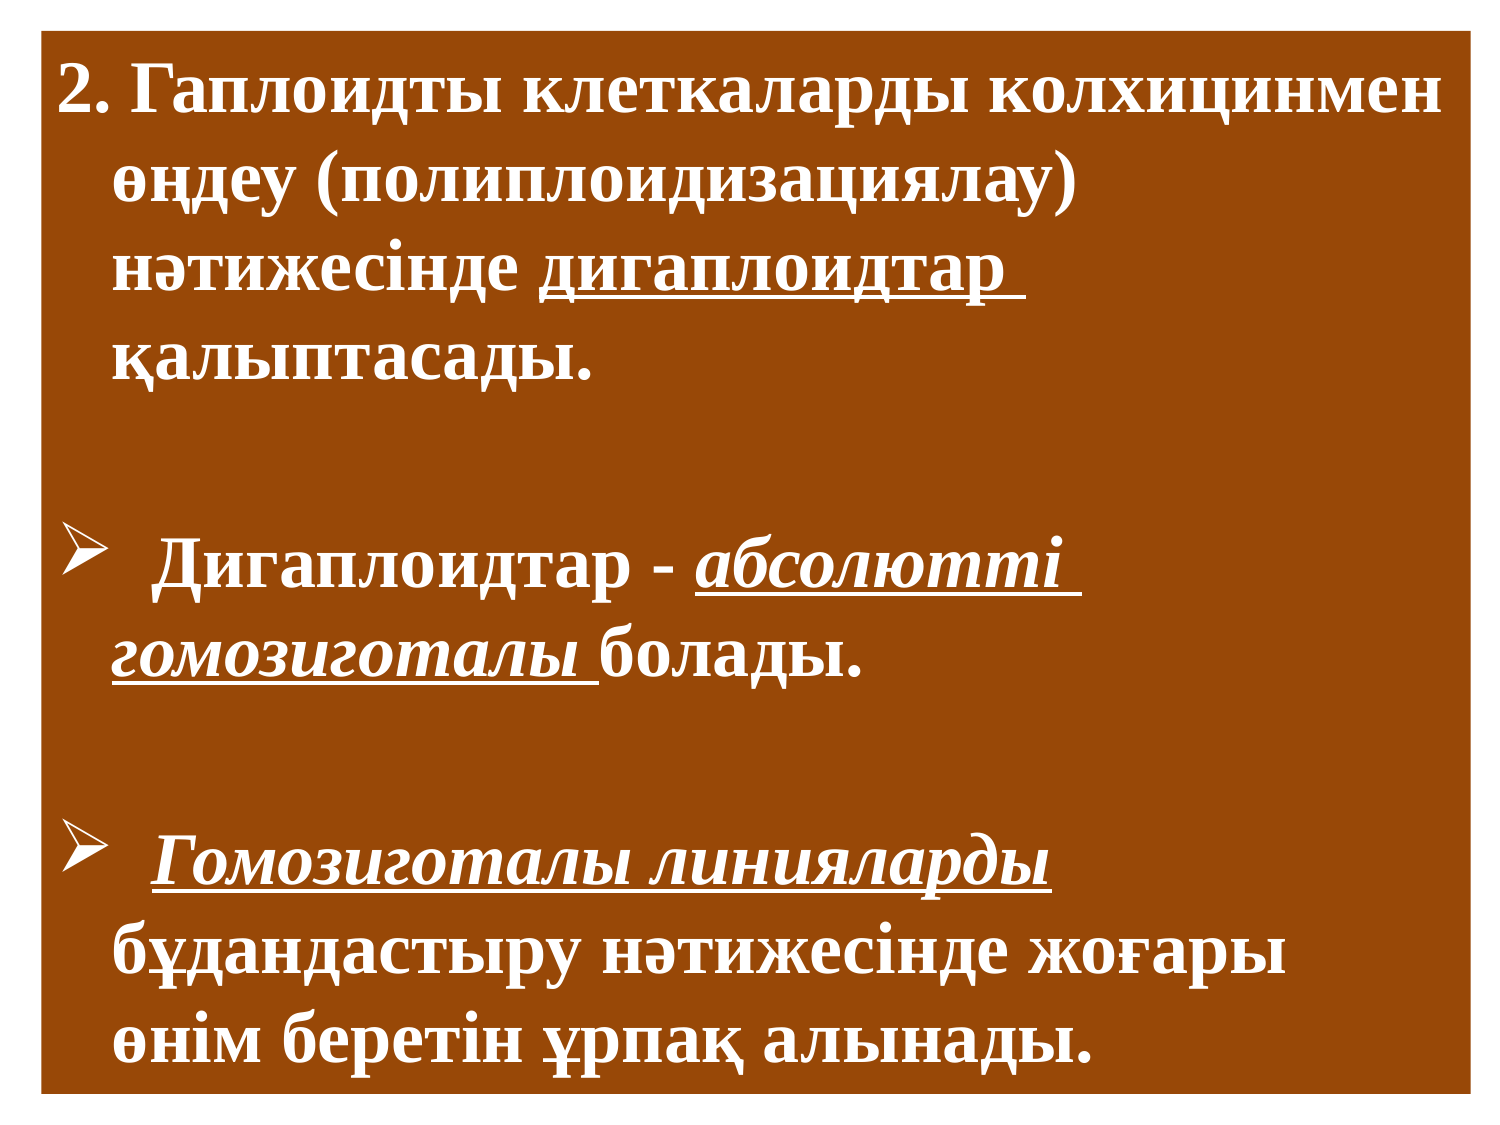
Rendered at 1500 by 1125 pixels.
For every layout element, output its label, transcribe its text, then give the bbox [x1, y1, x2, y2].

list 2. Гаплоидты клеткаларды колхицинмен өңдеу (полиплоидизациялау) нәтижесінде дигаплоидтар қалыптасады. Дигаплоидтар - абсолютті гомозиготалы болады. Гомозиготалы линияларды бұдандастыру нәтижесінде жоғары өнім беретін ұрпақ алынады. [41, 30, 1471, 1094]
